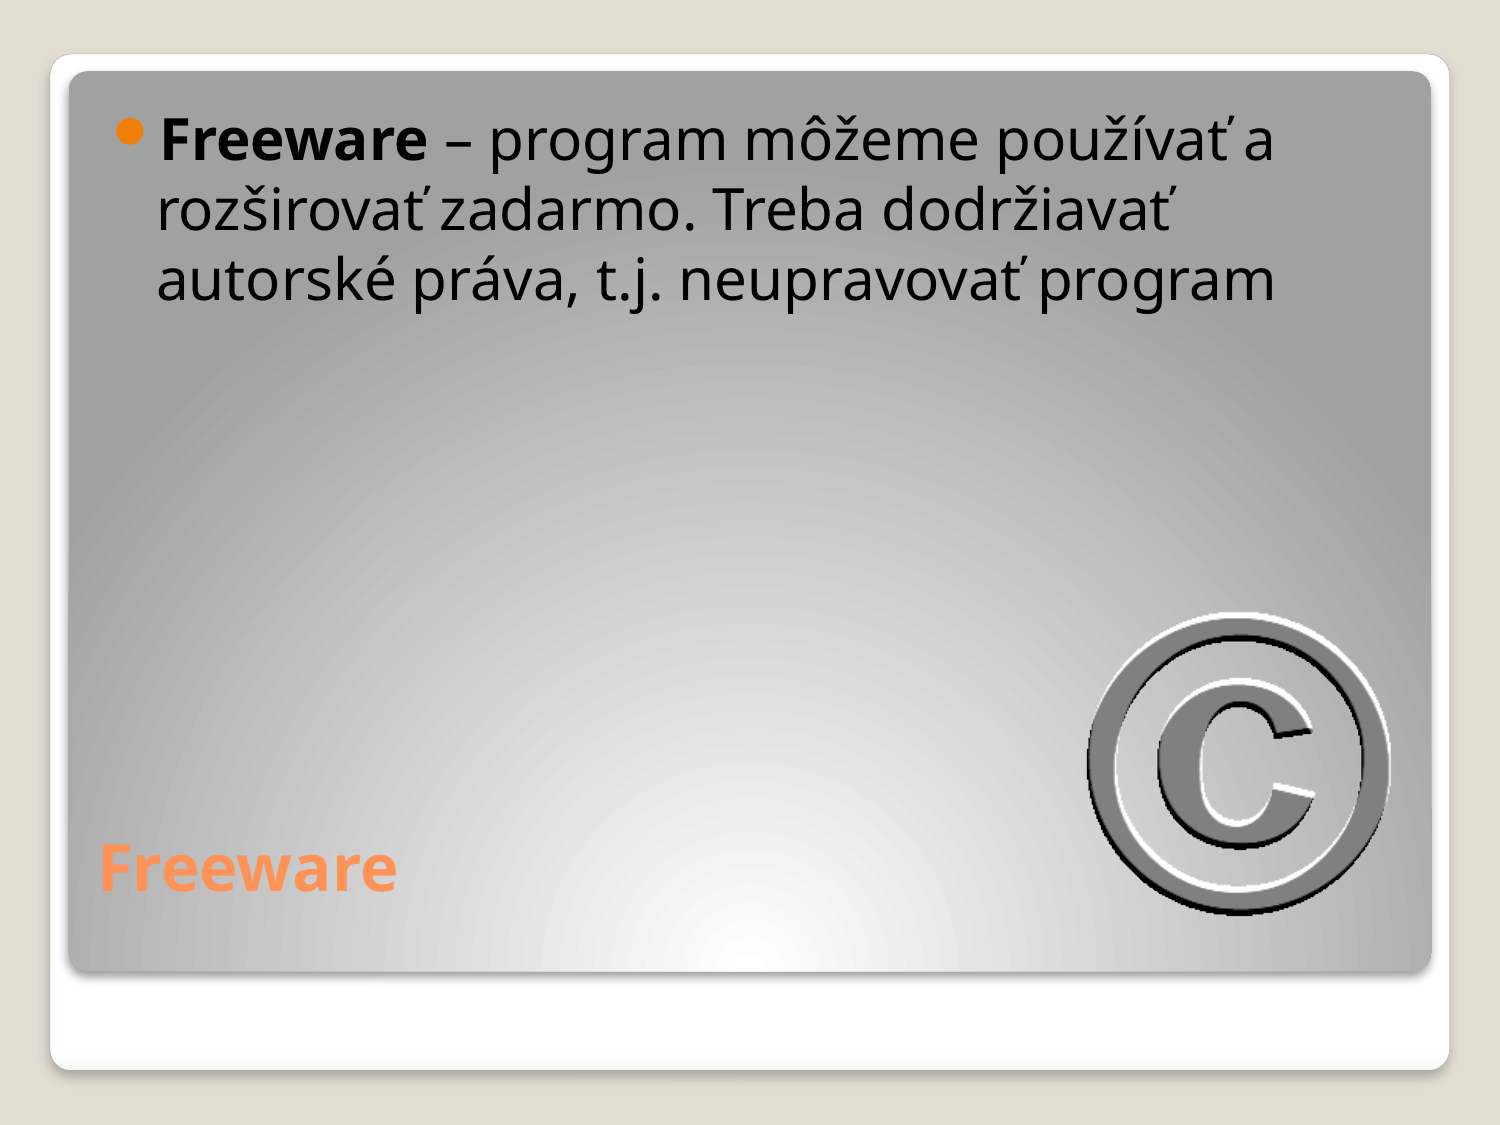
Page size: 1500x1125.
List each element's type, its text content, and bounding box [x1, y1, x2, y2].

title Freeware [82, 817, 1425, 990]
list Freeware – program môžeme používať a rozširovať zadarmo. Treba dodržiavať autorské práva, t.j. neupravovať program [82, 86, 1425, 774]
picture [1068, 592, 1413, 937]
